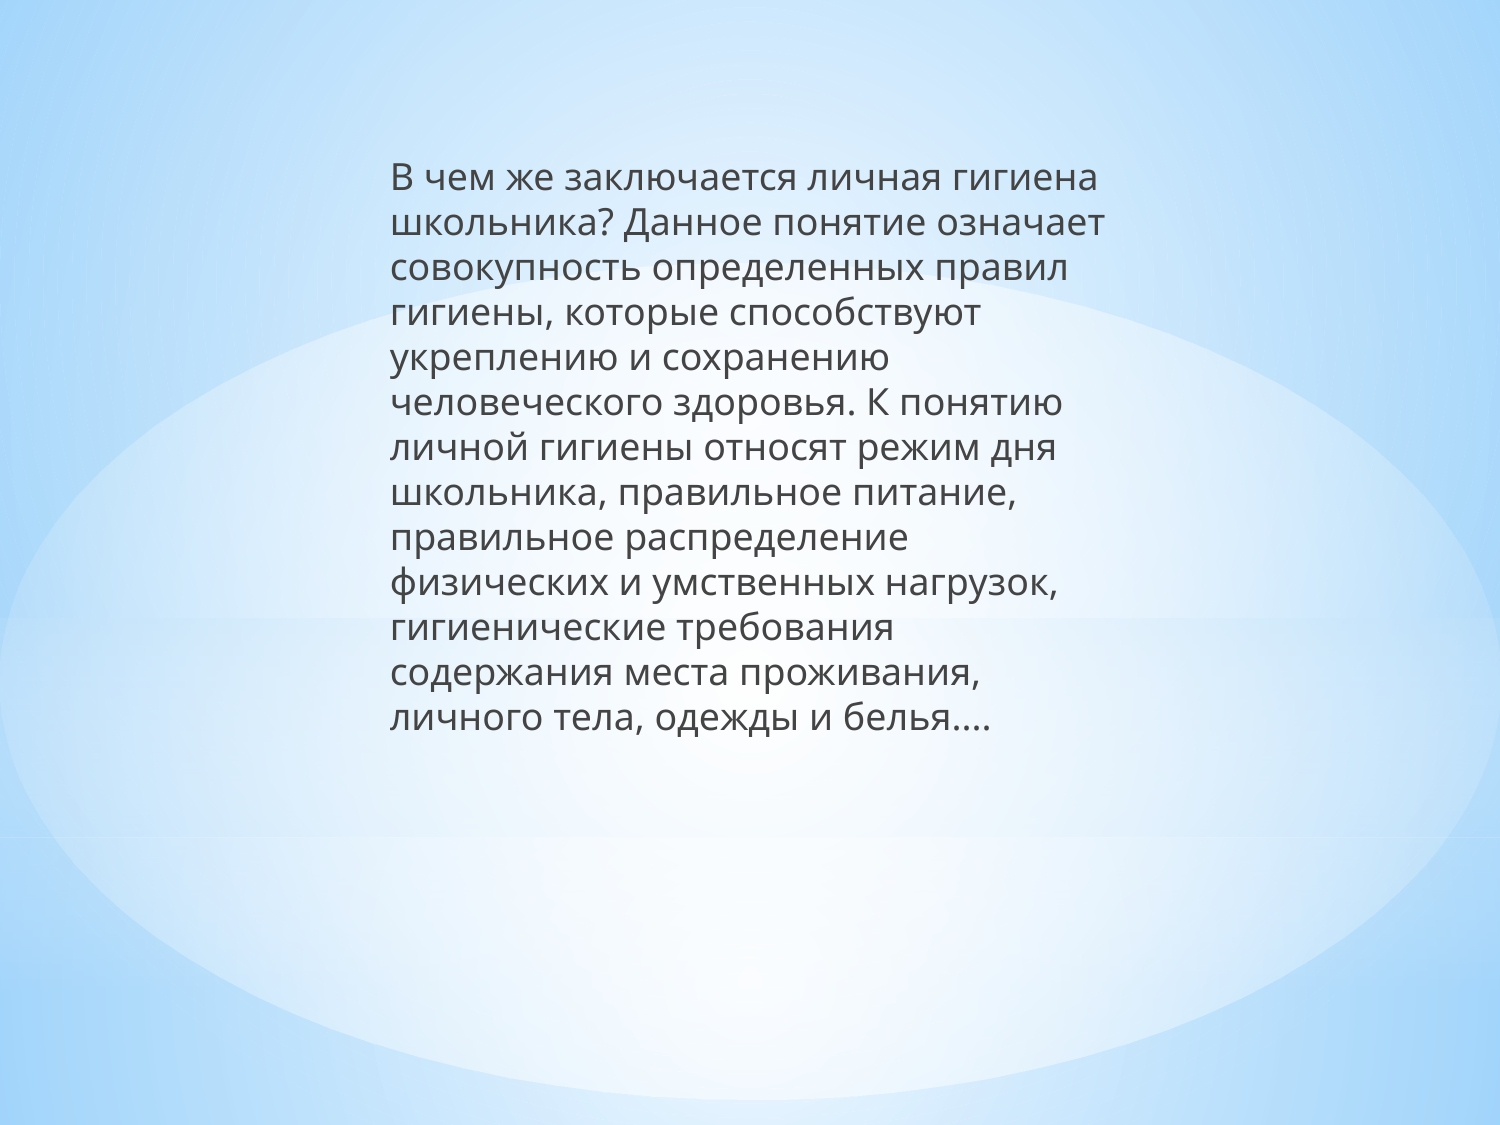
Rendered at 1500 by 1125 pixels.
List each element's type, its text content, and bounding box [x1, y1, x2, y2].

text_box В чем же заключается личная гигиена школьника? Данное понятие означает совокупность определенных правил гигиены, которые способствуют укреплению и сохранению человеческого здоровья. К понятию личной гигиены относят режим дня школьника, правильное питание, правильное распределение физических и умственных нагрузок, гигиенические требования содержания места проживания, личного тела, одежды и белья.... [374, 145, 1125, 836]
